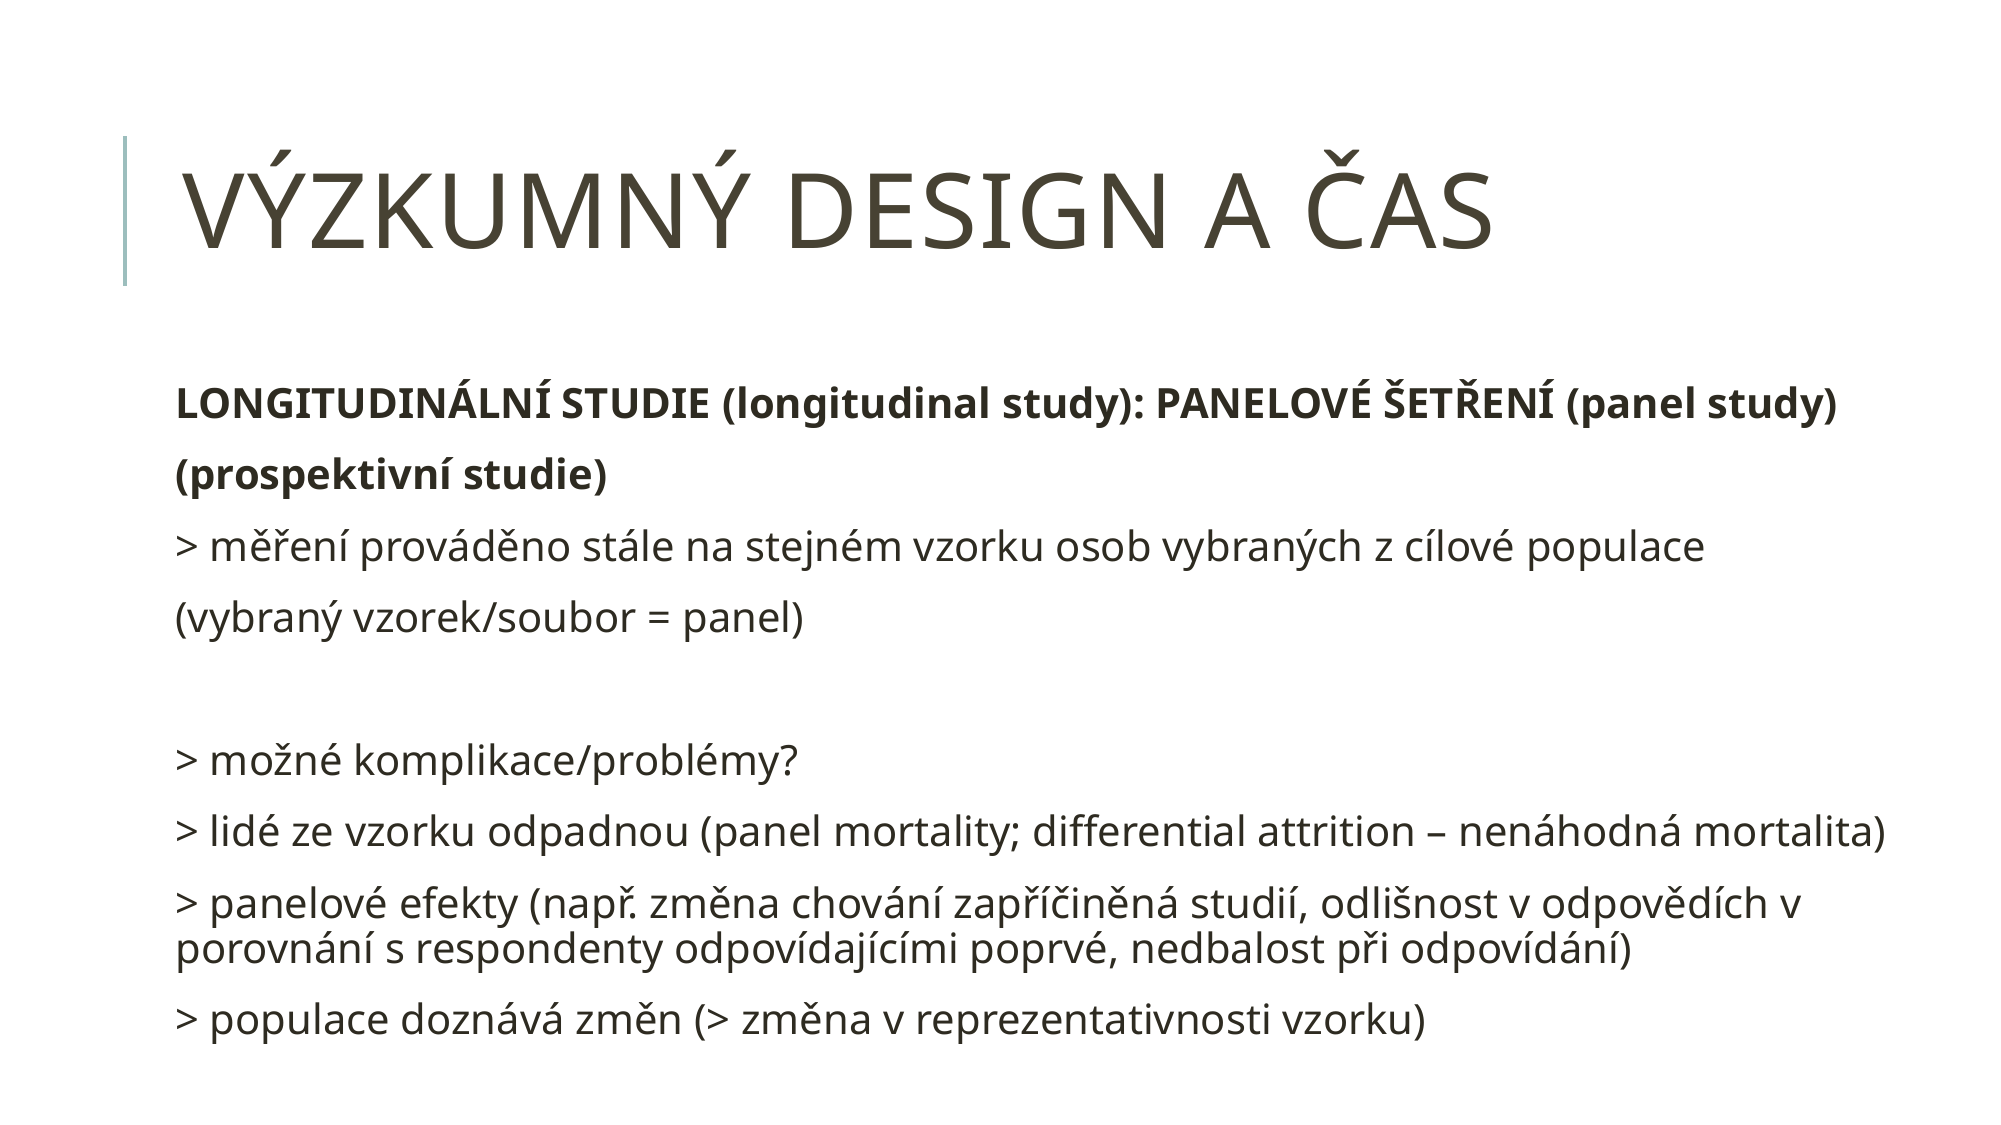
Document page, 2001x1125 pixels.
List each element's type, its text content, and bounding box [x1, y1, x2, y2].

list LONGITUDINÁLNÍ STUDIE (longitudinal study): PANELOVÉ ŠETŘENÍ (panel study) (prospektivní studie) > měření prováděno stále na stejném vzorku osob vybraných z cílové populace (vybraný vzorek/soubor = panel) > možné komplikace/problémy? > lidé ze vzorku odpadnou (panel mortality; differential attrition – nenáhodná mortalita) > panelové efekty (např. změna chování zapříčiněná studií, odlišnost v odpovědích v porovnání s respondenty odpovídajícími poprvé, nedbalost při odpovídání) > populace doznává změn (> změna v reprezentativnosti vzorku) [168, 375, 1912, 1125]
title VÝZKUMNÝ DESIGN A ČAS [168, 96, 1763, 342]
